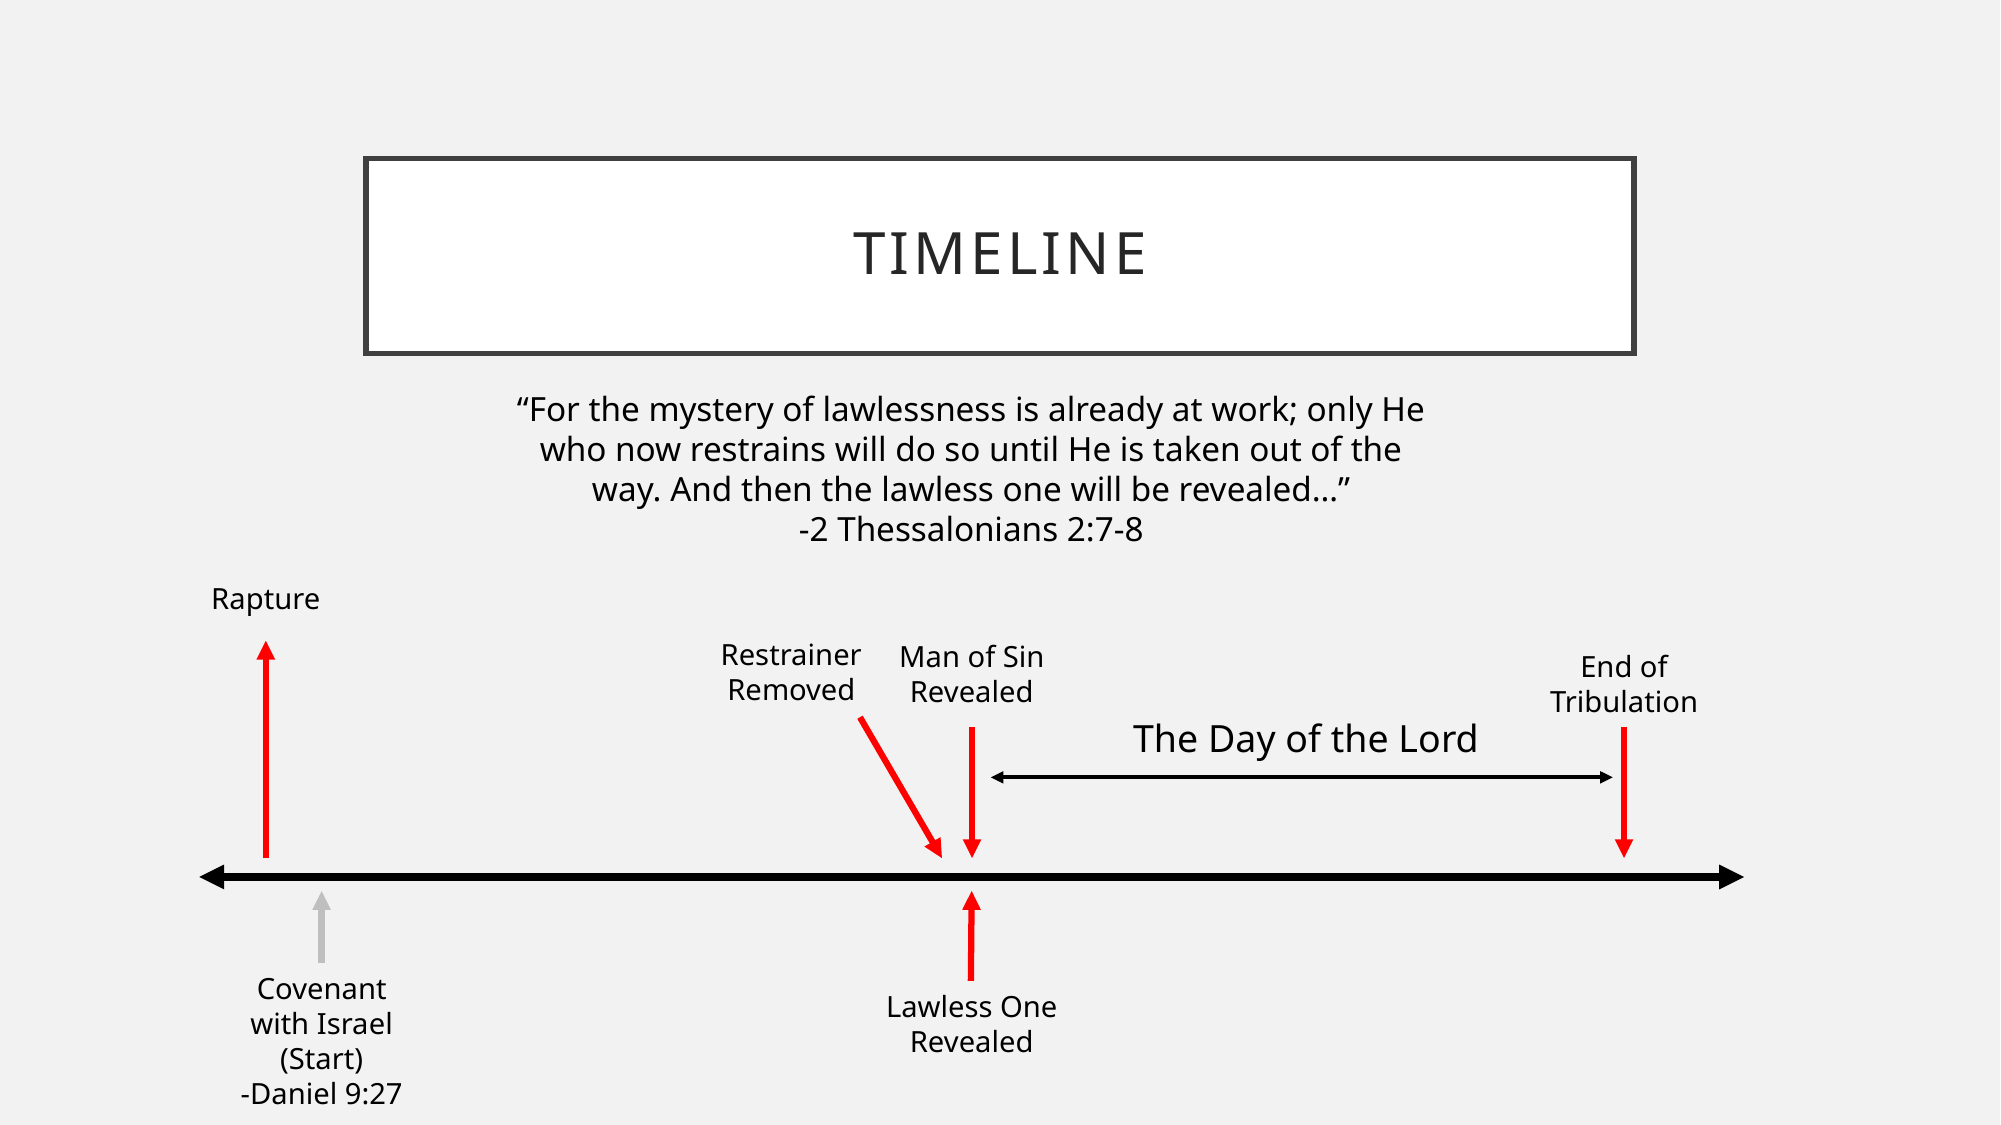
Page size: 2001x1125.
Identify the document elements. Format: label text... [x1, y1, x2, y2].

text_box Rapture [154, 573, 378, 623]
text_box Covenant with Israel (Start) -Daniel 9:27 [209, 963, 434, 1118]
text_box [859, 717, 942, 859]
text_box The Day of the Lord [1118, 707, 1494, 768]
text_box Restrainer Removed [679, 629, 903, 714]
title Timeline [363, 156, 1637, 356]
text_box End of Tribulation [1512, 640, 1736, 726]
text_box Man of Sin Revealed [860, 631, 1084, 716]
text_box Lawless One Revealed [860, 980, 1084, 1066]
text_box “For the mystery of lawlessness is already at work; only He who now restrains will do so until He is taken out of the way. And then the lawless one will be revealed…” -2 Thessalonians 2:7-8 [495, 381, 1448, 556]
